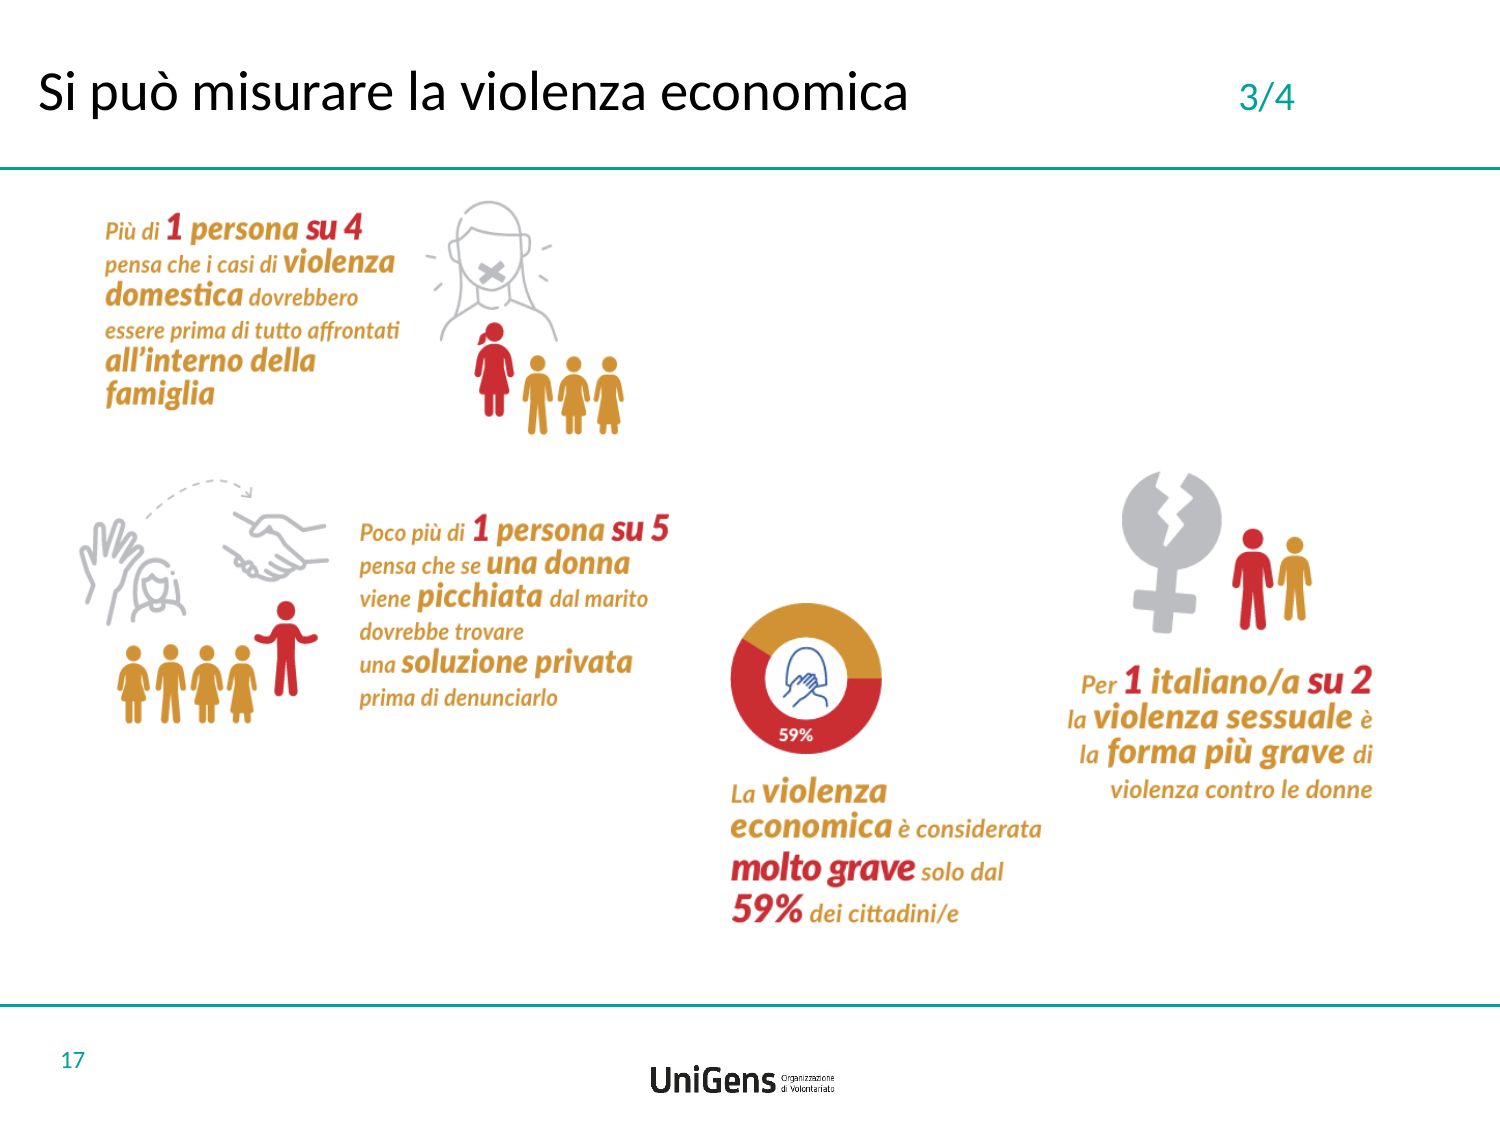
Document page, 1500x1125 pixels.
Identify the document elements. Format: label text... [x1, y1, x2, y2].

picture [651, 1065, 834, 1093]
text_box 17 [52, 1036, 94, 1082]
title Si può misurare la violenza economica 3/4 [37, 77, 1465, 129]
picture [65, 199, 1404, 992]
